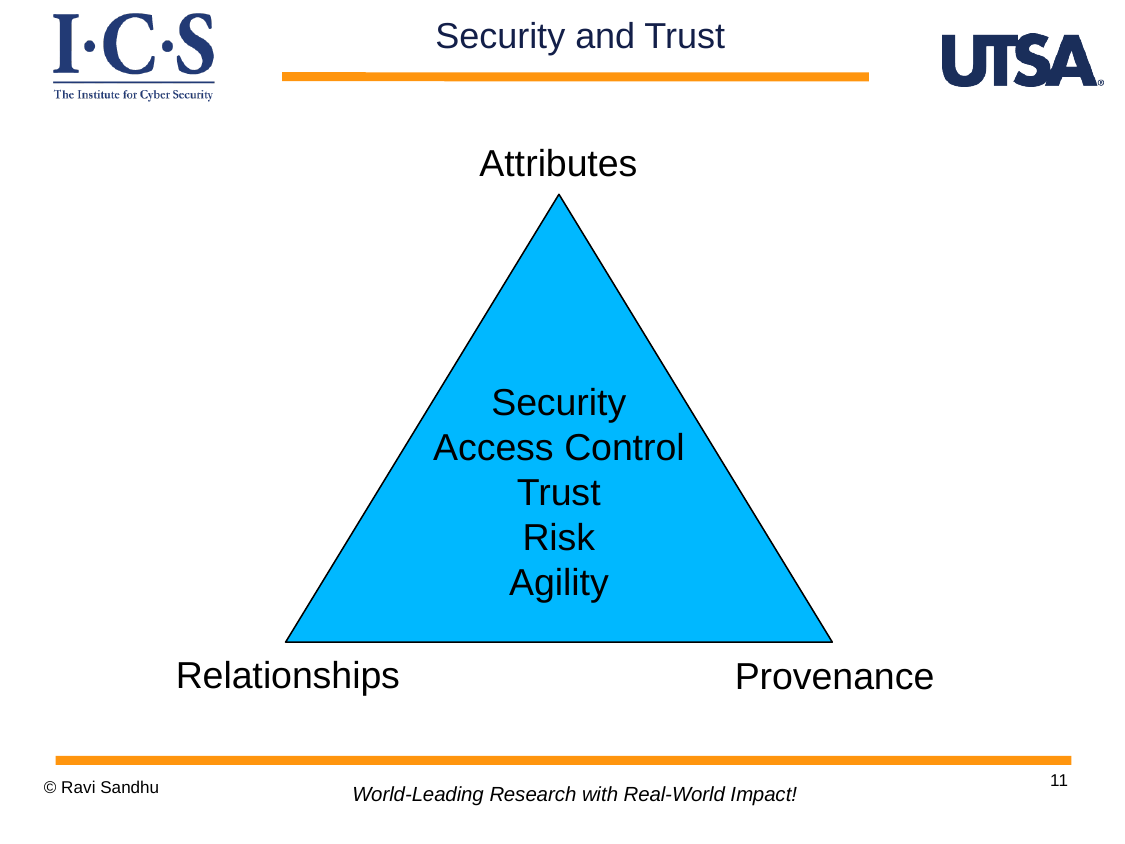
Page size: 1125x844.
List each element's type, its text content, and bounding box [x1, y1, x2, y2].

text_box Relationships [138, 643, 438, 704]
text_box Security Access Control Trust Risk Agility [409, 370, 709, 611]
text_box Attributes [409, 131, 709, 192]
text_box © Ravi Sandhu [43, 776, 306, 820]
slide_number 11 [802, 764, 1073, 831]
text_box [451, 194, 667, 370]
text_box World-Leading Research with Real-World Impact! [343, 776, 807, 810]
text_box [285, 439, 833, 643]
text_box Security and Trust [290, 5, 871, 63]
picture [942, 33, 1104, 87]
text_box Provenance [685, 644, 985, 705]
picture [50, 0, 216, 103]
